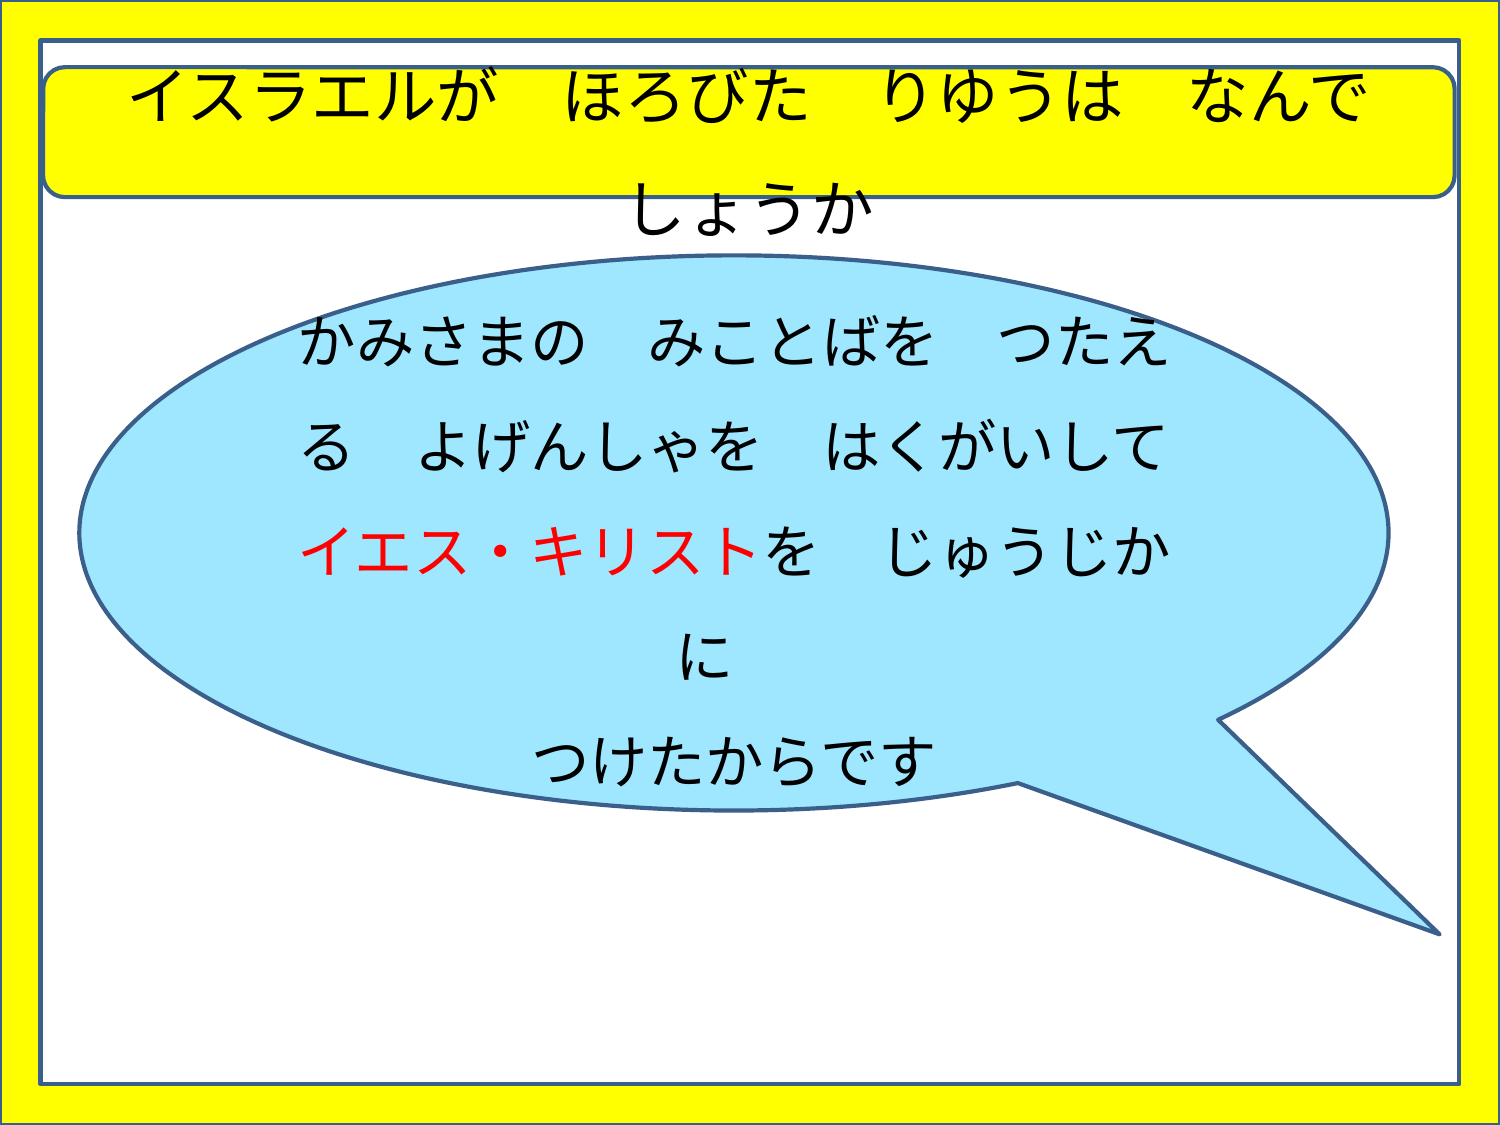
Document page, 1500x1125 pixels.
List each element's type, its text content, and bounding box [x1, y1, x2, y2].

text_box かみさまの みことばを つたえる よげんしゃを はくがいして イエス・キリストを じゅうじかに つけたからです [77, 253, 1442, 937]
text_box イスラエルが ほろびた りゆうは なんでしょうか [41, 65, 1457, 200]
text_box [0, 0, 1500, 1125]
